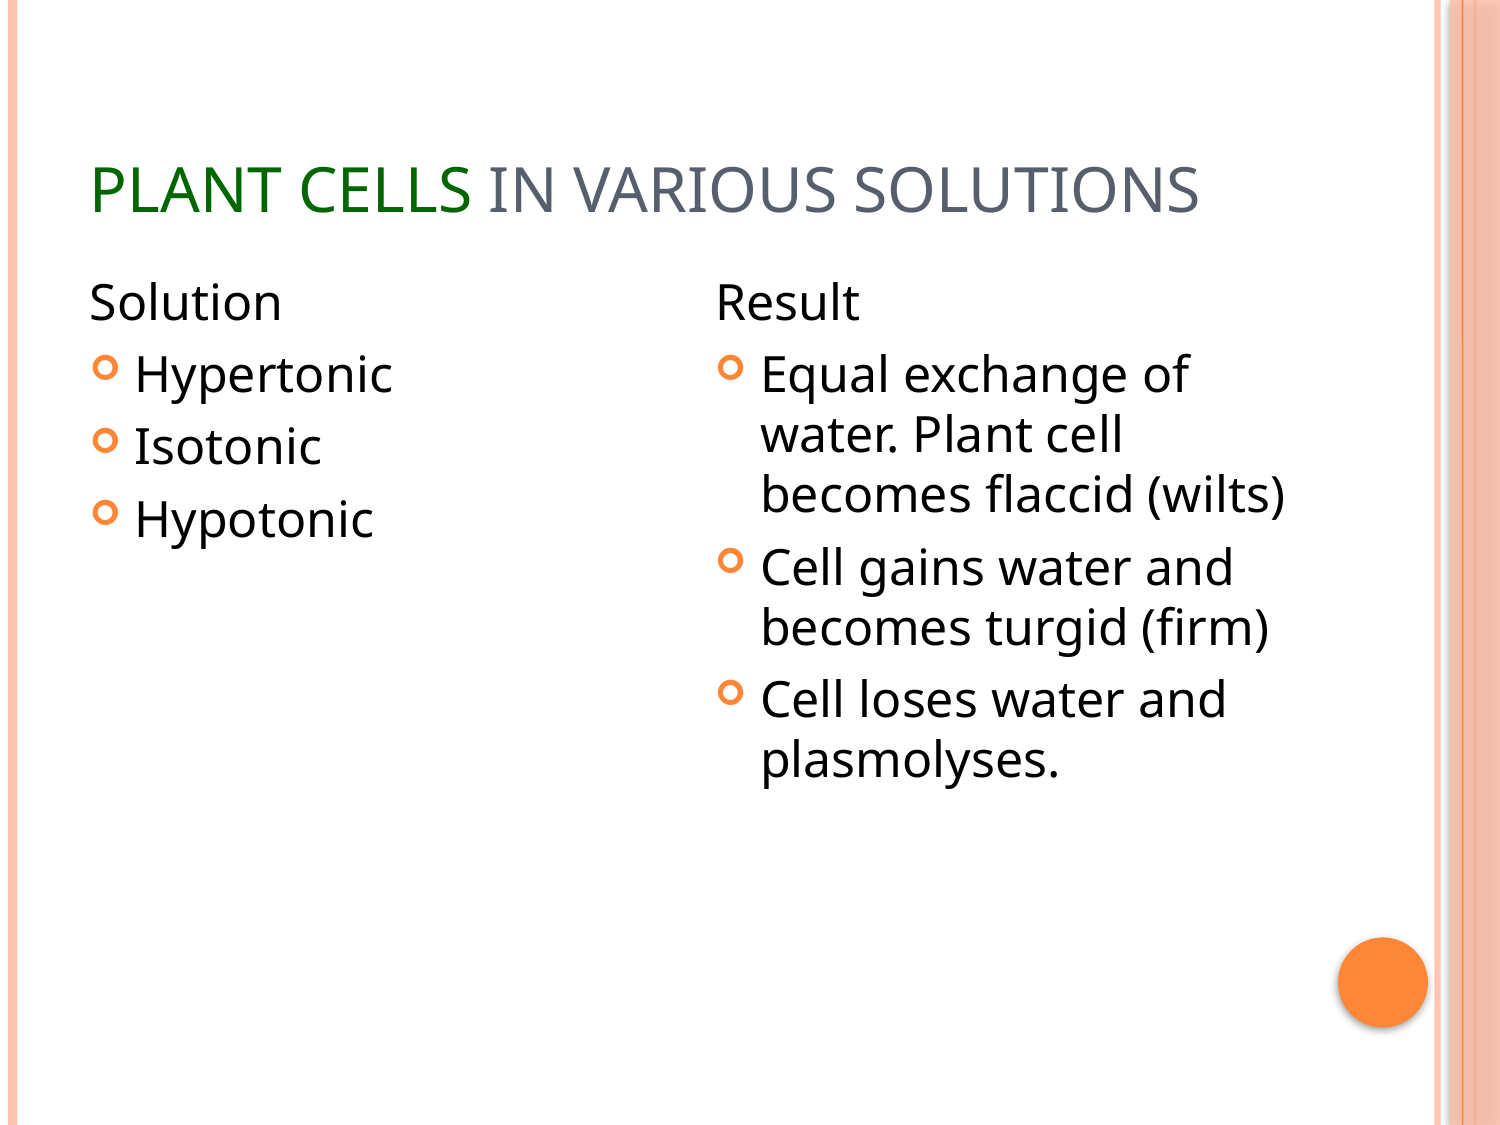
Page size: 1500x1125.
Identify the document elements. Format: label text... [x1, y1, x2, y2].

list Result Equal exchange of water. Plant cell becomes flaccid (wilts) Cell gains water and becomes turgid (firm) Cell loses water and plasmolyses. [700, 262, 1301, 1013]
list Solution Hypertonic Isotonic Hypotonic [75, 262, 675, 1013]
title Plant Cells In Various Solutions [75, 45, 1300, 233]
